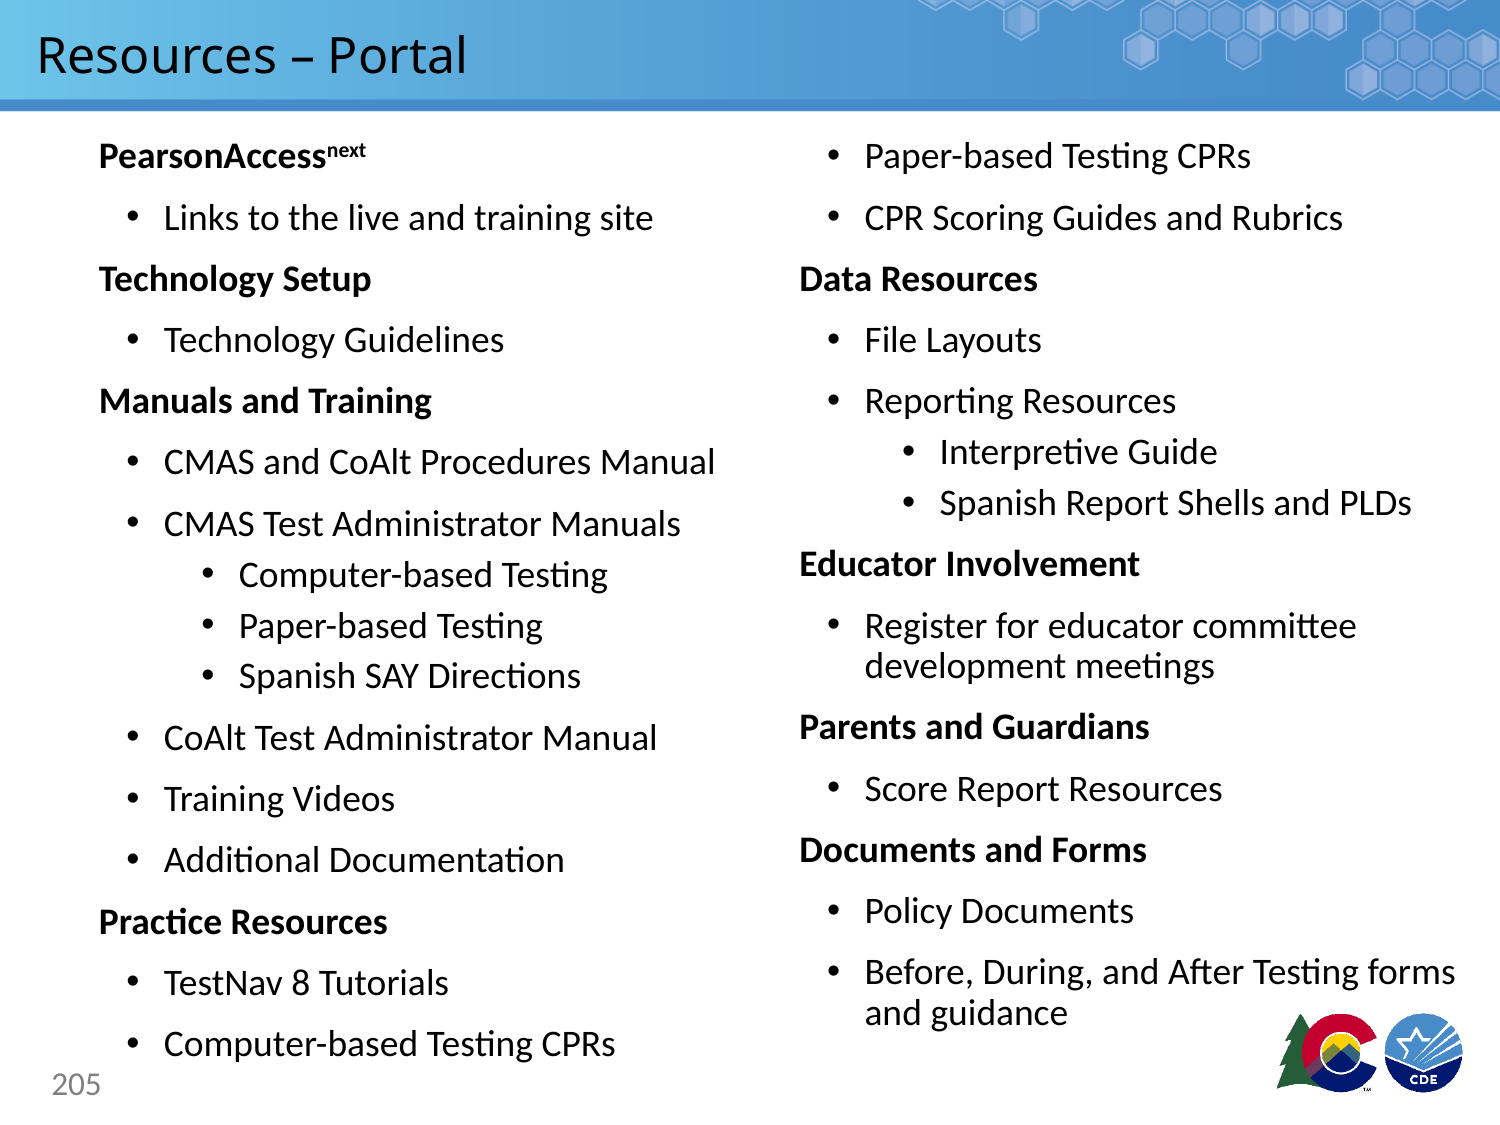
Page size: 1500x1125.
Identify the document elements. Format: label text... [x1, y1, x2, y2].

picture [1275, 1055, 1463, 1093]
slide_number 205 [36, 1054, 375, 1115]
picture [0, 0, 1500, 112]
list PearsonAccessnext Links to the live and training site Technology Setup Technology Guidelines Manuals and Training CMAS and CoAlt Procedures Manual CMAS Test Administrator Manuals Computer-based Testing Paper-based Testing Spanish SAY Directions CoAlt Test Administrator Manual Training Videos Additional Documentation Practice Resources TestNav 8 Tutorials Computer-based Testing CPRs Paper-based Testing CPRs CPR Scoring Guides and Rubrics Data Resources File Layouts Reporting Resources Interpretive Guide Spanish Report Shells and PLDs Educator Involvement Register for educator committee development meetings Parents and Guardians Score Report Resources Documents and Forms Policy Documents Before, During, and After Testing forms and guidance [98, 136, 1500, 1055]
title Resources – Portal [36, 27, 1463, 87]
